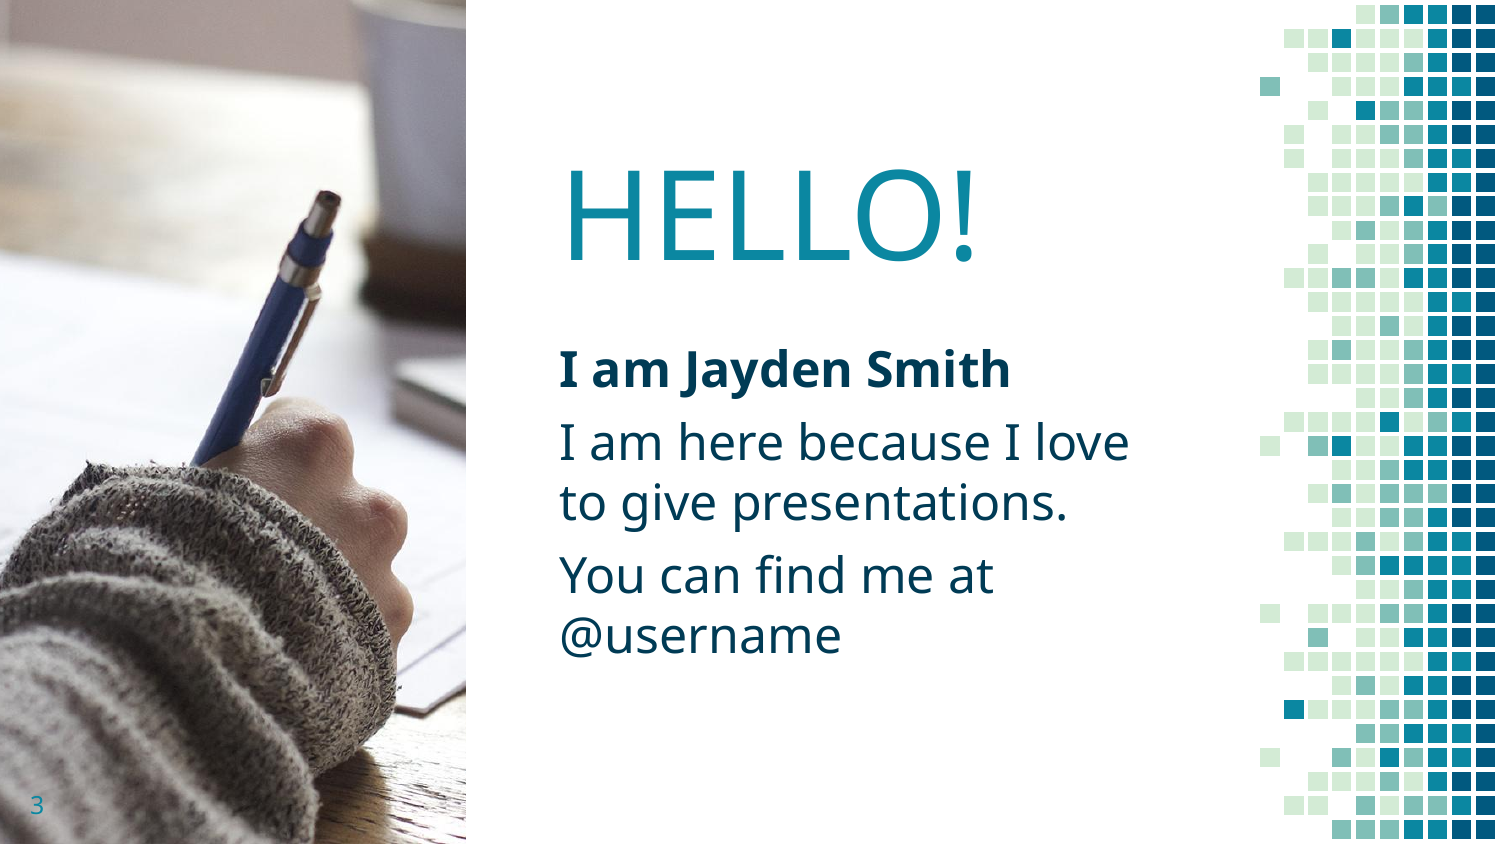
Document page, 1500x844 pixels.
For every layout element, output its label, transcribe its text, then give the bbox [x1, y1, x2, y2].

picture [0, 0, 467, 844]
title HELLO! [544, 109, 1157, 300]
subtitle I am Jayden Smith I am here because I love to give presentations. You can find me at @username [544, 322, 1157, 731]
